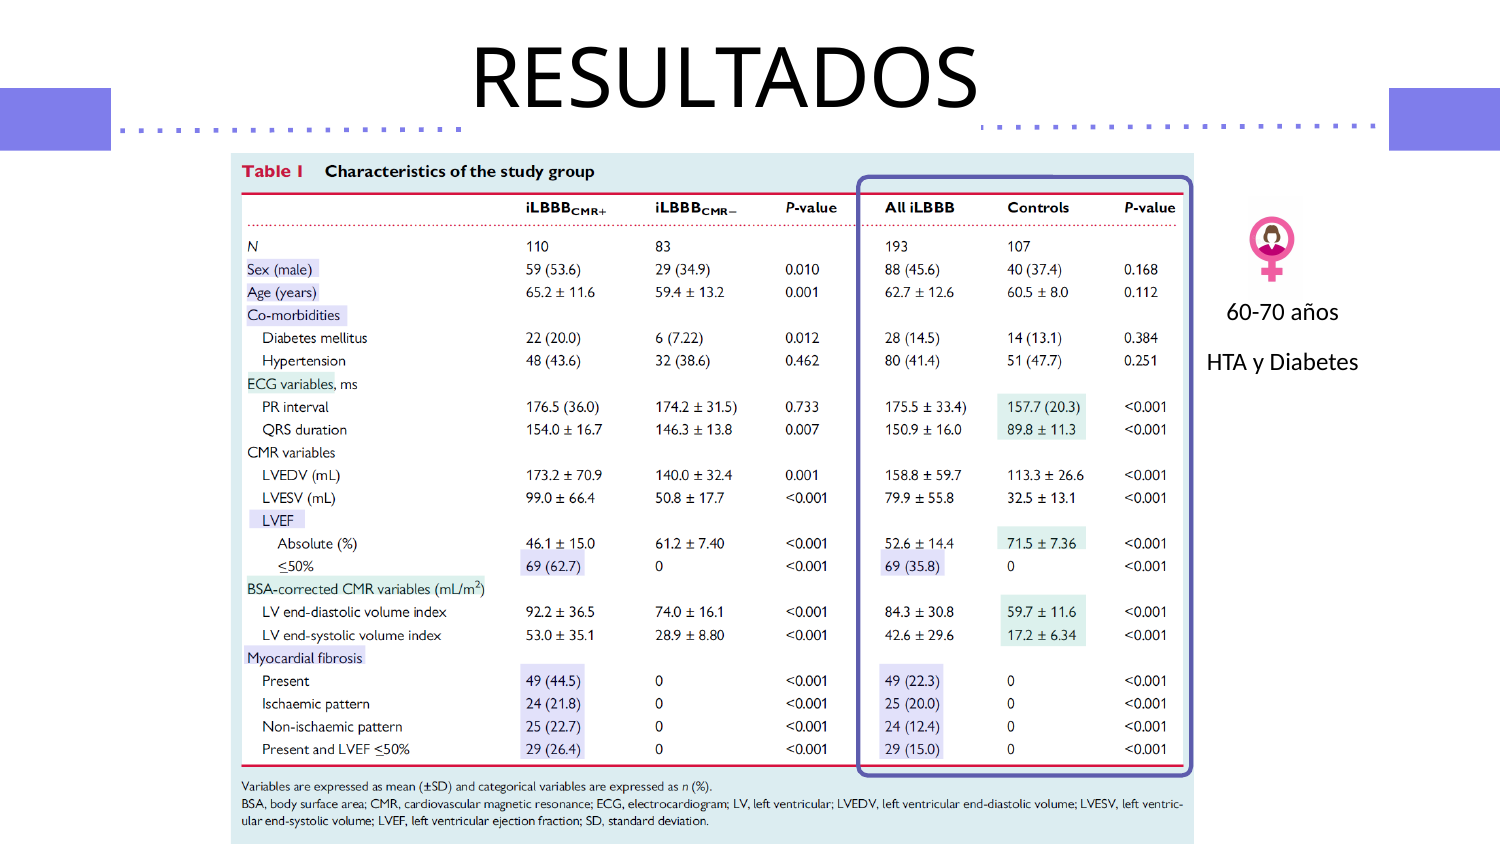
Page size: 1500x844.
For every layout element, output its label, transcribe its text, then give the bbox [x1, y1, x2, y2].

title RESULTADOS [429, 9, 1021, 139]
text_box 60-70 años [1210, 288, 1356, 334]
picture [230, 153, 1195, 844]
text_box HTA y Diabetes [1199, 338, 1391, 383]
picture [1248, 195, 1304, 301]
